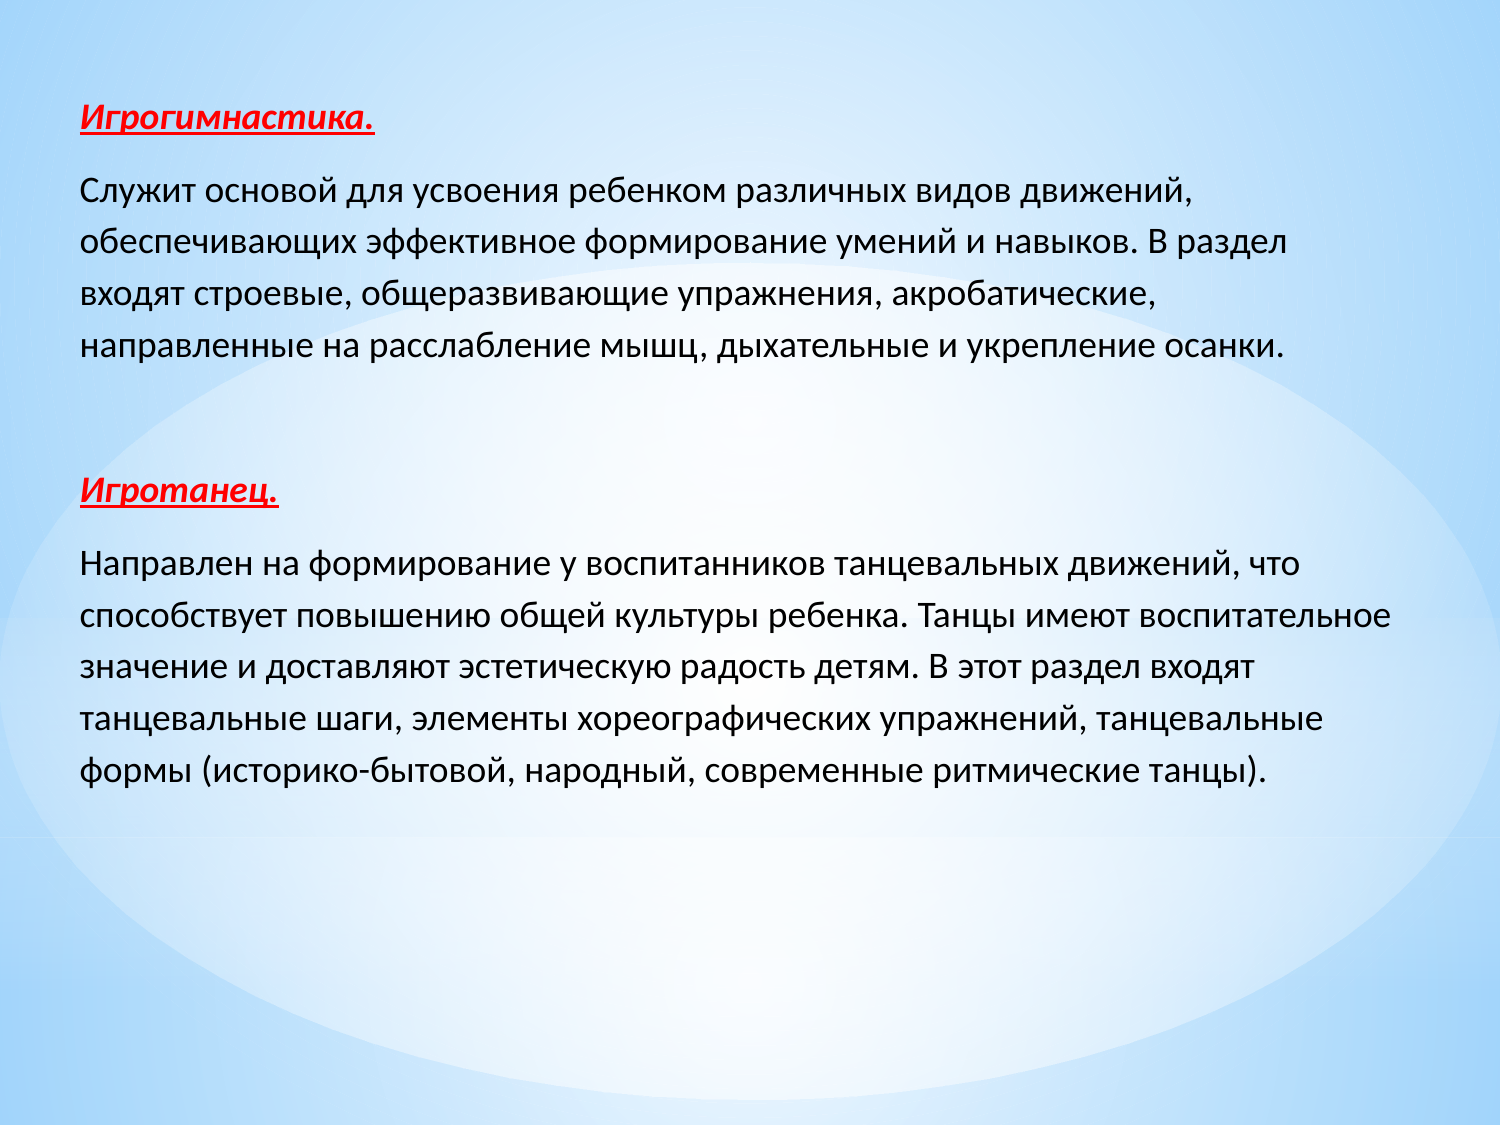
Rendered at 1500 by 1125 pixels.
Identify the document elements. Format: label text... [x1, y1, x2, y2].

text_box Игрогимнастика. Служит основой для усвоения ребенком различных видов движений, обеспечивающих эффективное формирование умений и навыков. В раздел входят строевые, общеразвивающие упражнения, акробатические, направленные на расслабление мышц, дыхательные и укрепление осанки. Игротанец. Направлен на формирование у воспитанников танцевальных движений, что способствует повышению общей культуры ребенка. Танцы имеют воспитательное значение и доставляют эстетическую радость детям. В этот раздел входят танцевальные шаги, элементы хореографических упражнений, танцевальные формы (историко-бытовой, народный, современные ритмические танцы). [64, 78, 1412, 798]
